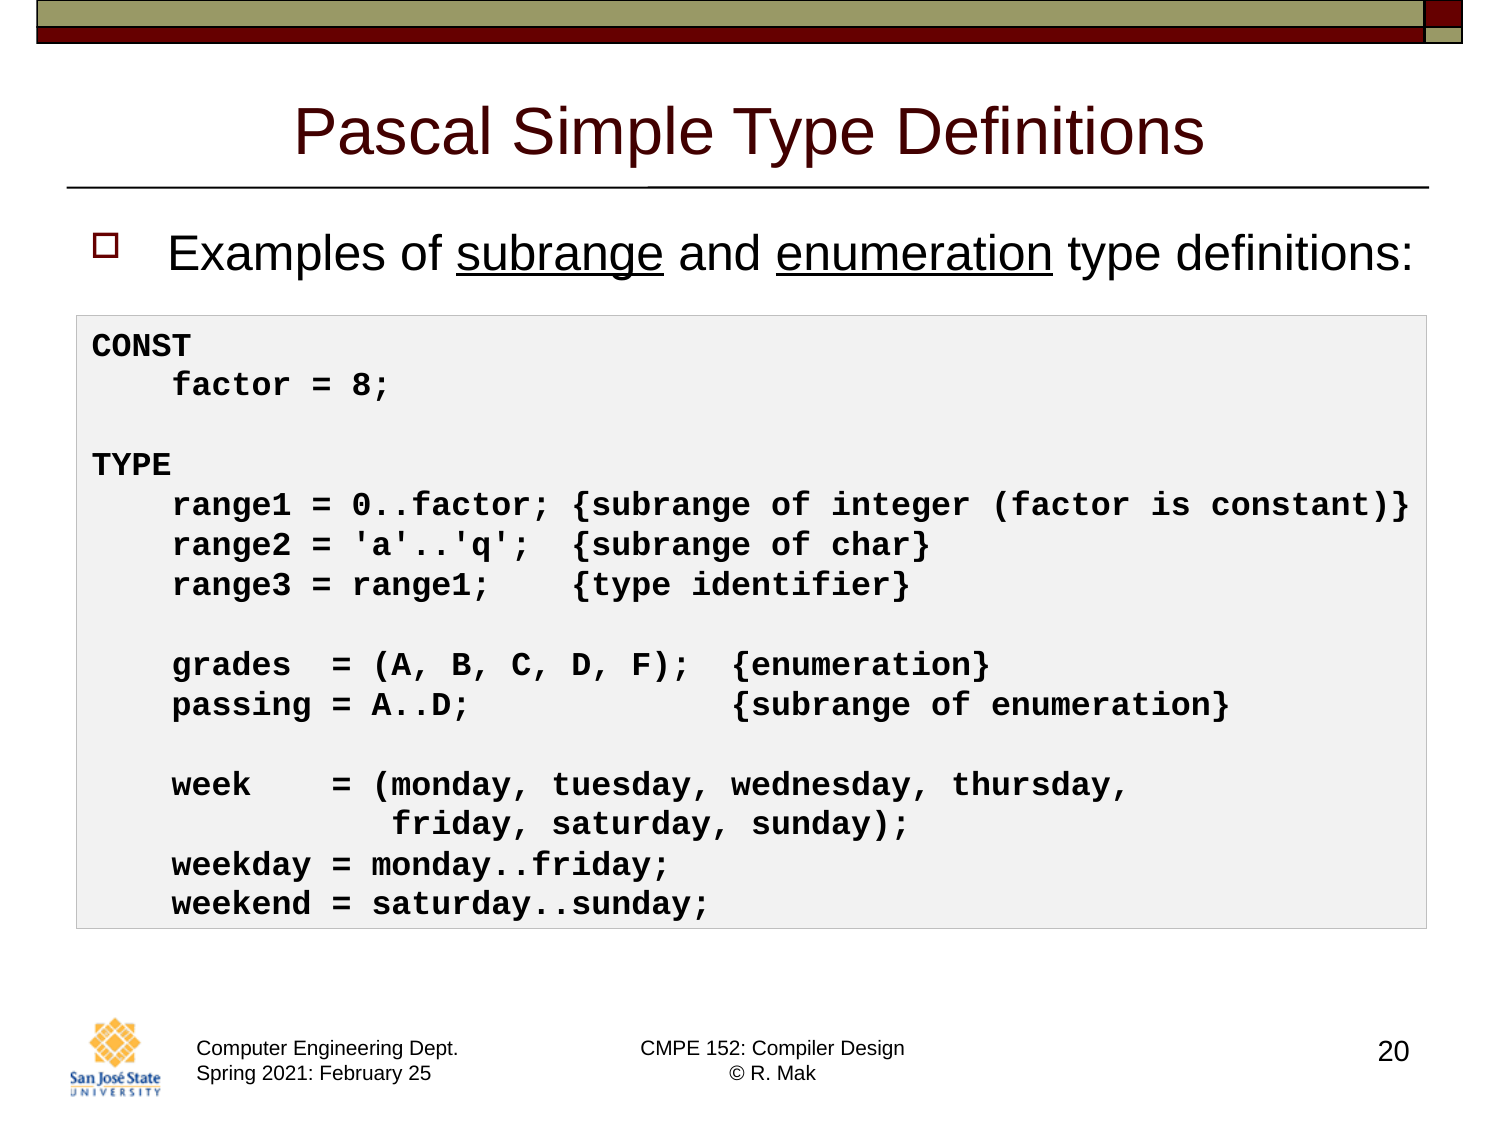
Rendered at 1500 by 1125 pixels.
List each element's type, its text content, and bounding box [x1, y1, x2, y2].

slide_number 20 [1320, 1025, 1425, 1100]
text_box CONST factor = 8; TYPE range1 = 0..factor; {subrange of integer (factor is constant)} range2 = 'a'..'q'; {subrange of char} range3 = range1; {type identifier} grades = (A, B, C, D, F); {enumeration} passing = A..D; {subrange of enumeration} week = (monday, tuesday, wednesday, thursday, friday, saturday, sunday); weekday = monday..friday; weekend = saturday..sunday; [76, 315, 1427, 929]
list Examples of subrange and enumeration type definitions: [75, 212, 1441, 293]
picture [60, 1012, 166, 1112]
title Pascal Simple Type Definitions [75, 67, 1425, 175]
